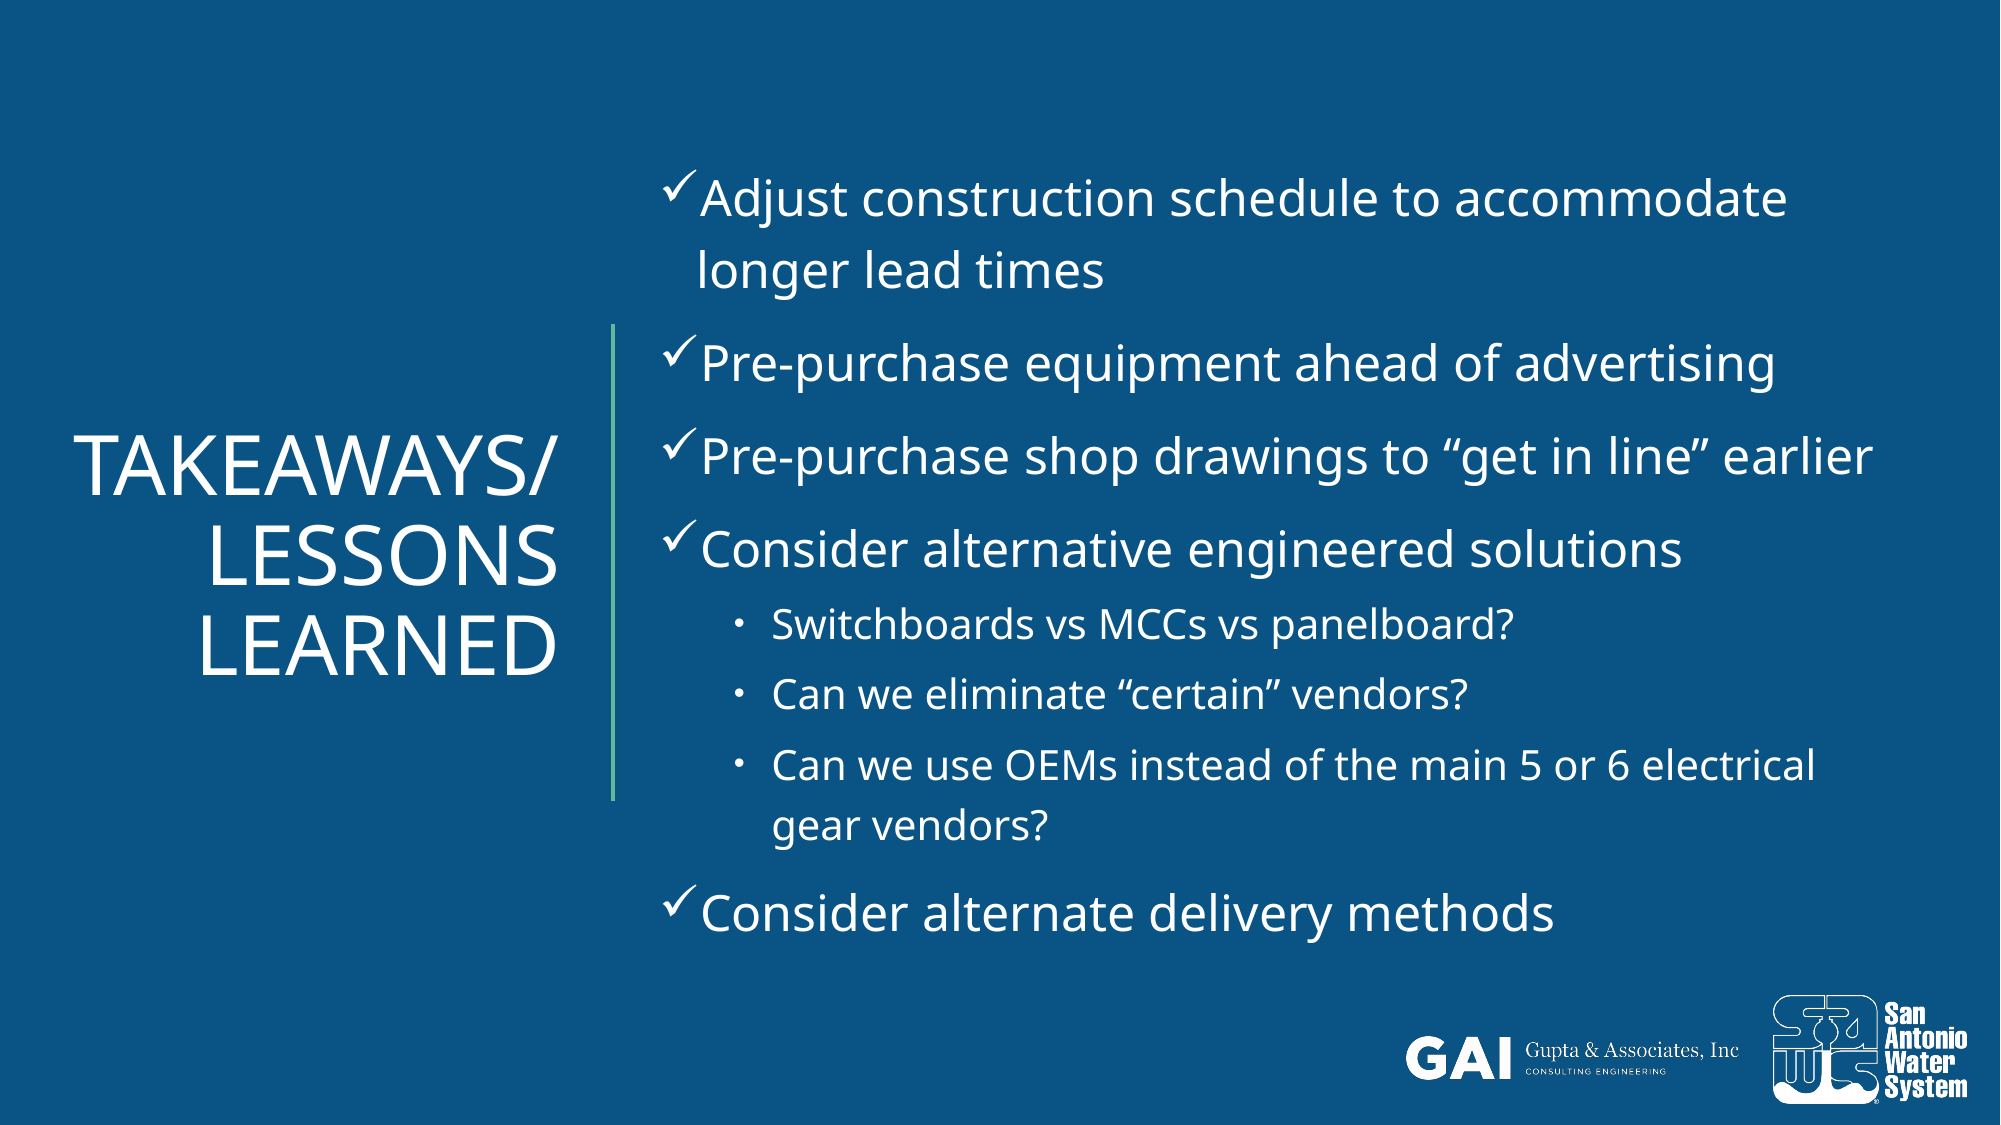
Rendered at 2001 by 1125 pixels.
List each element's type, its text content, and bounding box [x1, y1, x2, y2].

picture [1773, 995, 1967, 1104]
text_box Takeaways/ Lessons Learned [24, 371, 576, 746]
text_box Adjust construction schedule to accommodate longer lead times Pre-purchase equipment ahead of advertising Pre-purchase shop drawings to “get in line” earlier Consider alternative engineered solutions Switchboards vs MCCs vs panelboard? Can we eliminate “certain” vendors? Can we use OEMs instead of the main 5 or 6 electrical gear vendors? Consider alternate delivery methods [644, 150, 1905, 946]
picture [1406, 1036, 1739, 1080]
